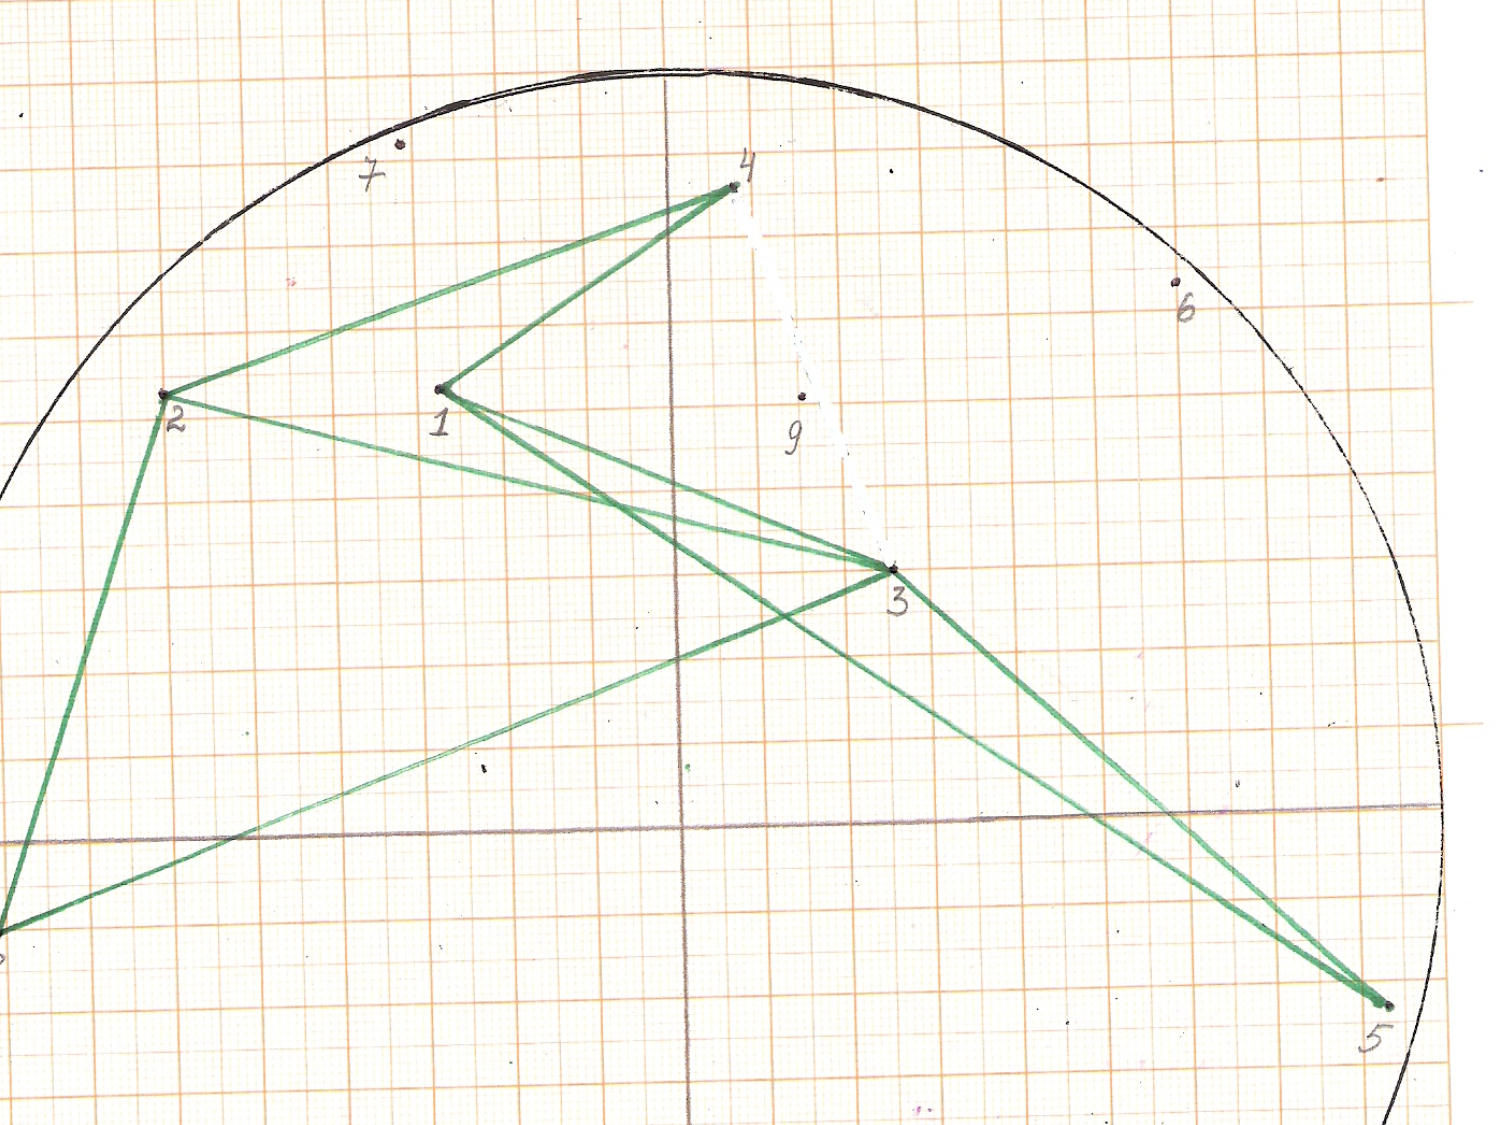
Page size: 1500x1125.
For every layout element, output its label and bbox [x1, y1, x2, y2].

list [0, 0, 1500, 1125]
